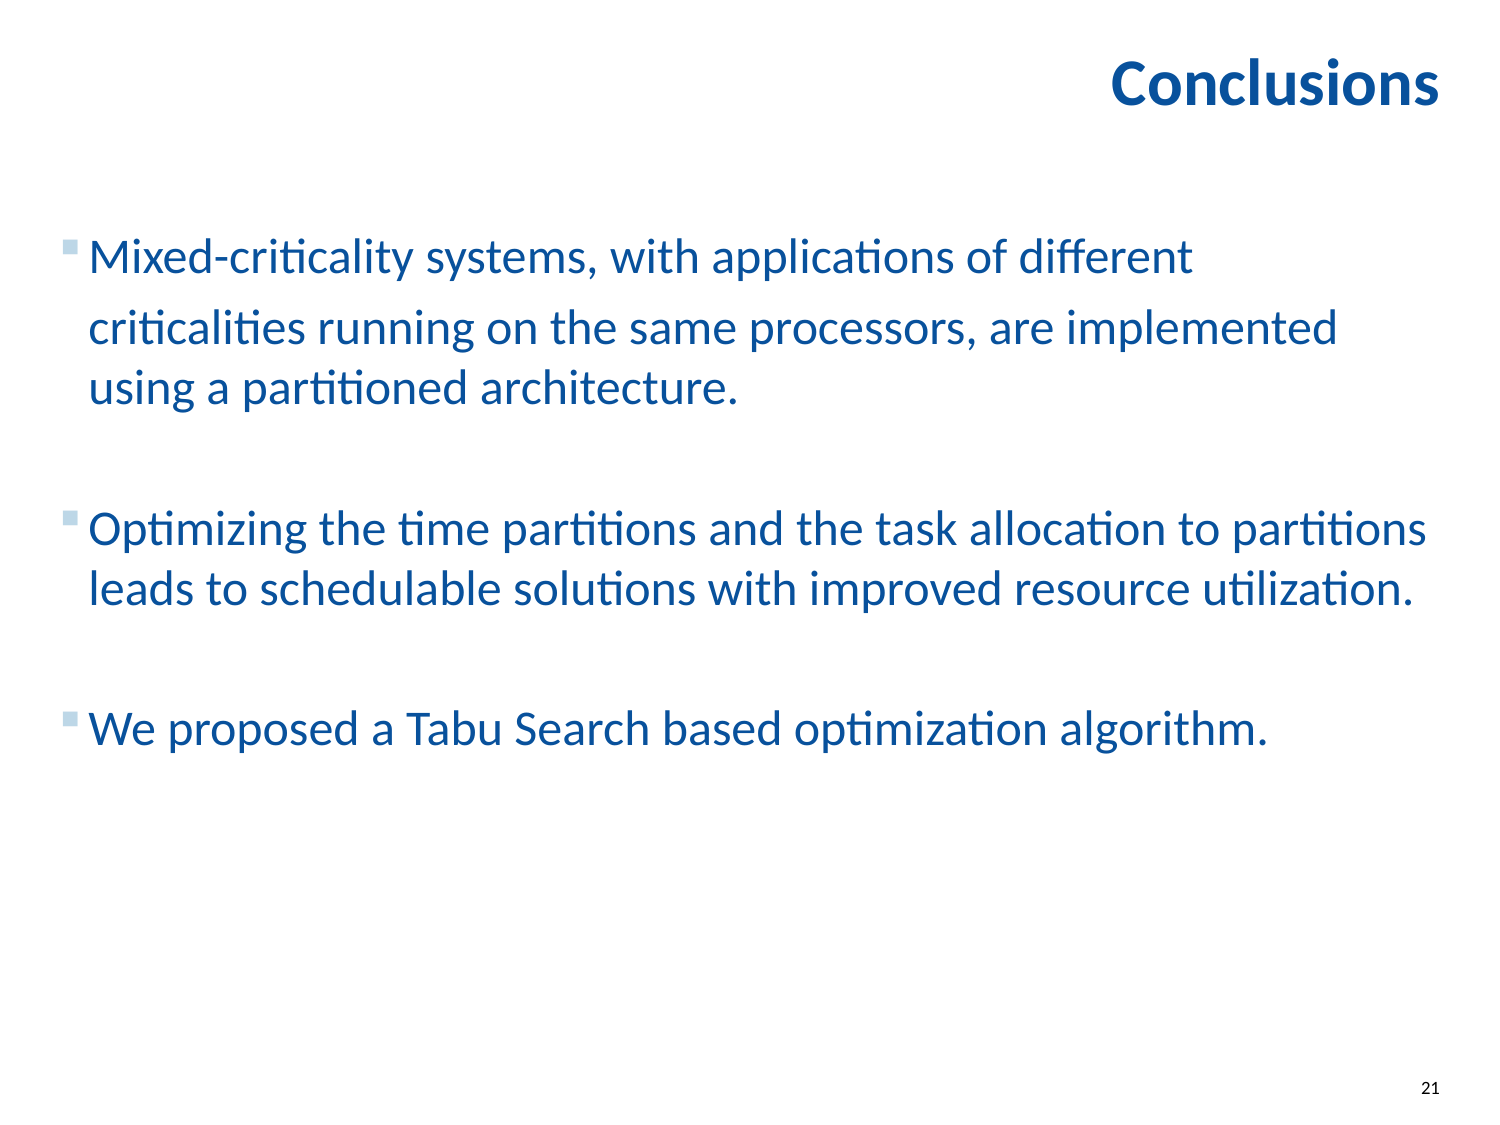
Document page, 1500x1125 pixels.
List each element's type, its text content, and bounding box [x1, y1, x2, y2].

title Conclusions [58, 0, 1442, 119]
list Mixed-criticality systems, with applications of different criticalities running on the same processors, are implemented using a partitioned architecture. Optimizing the time partitions and the task allocation to partitions leads to schedulable solutions with improved resource utilization. We proposed a Tabu Search based optimization algorithm. [58, 153, 1442, 1063]
